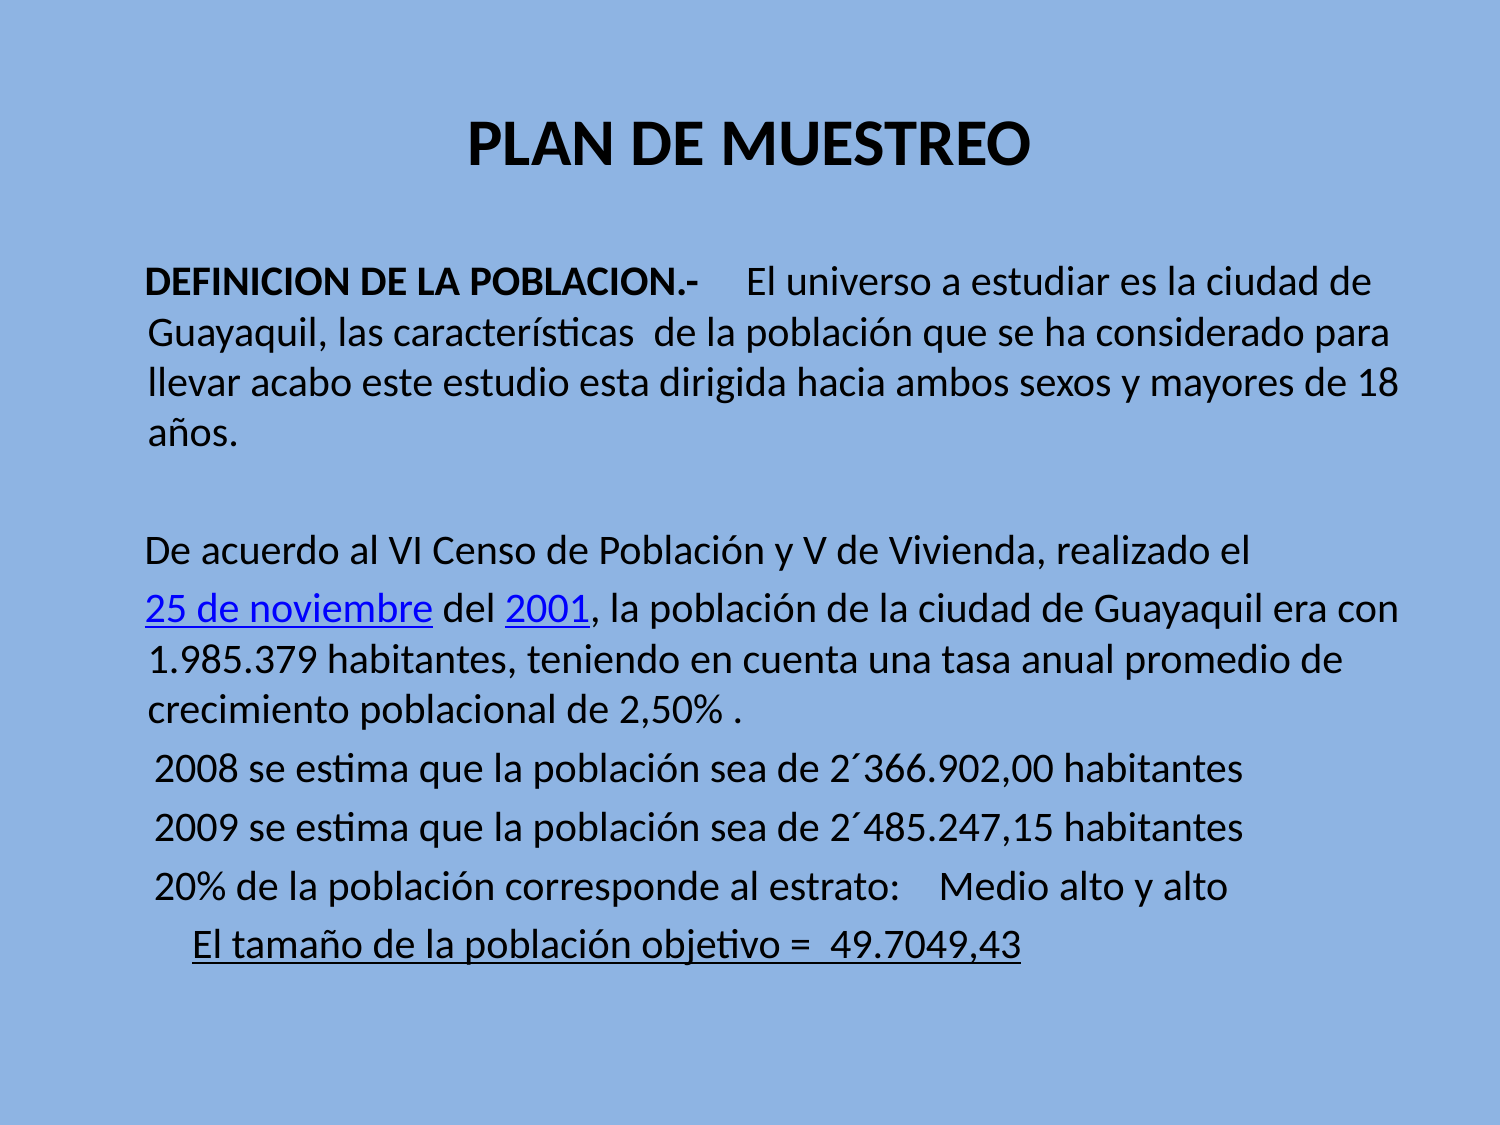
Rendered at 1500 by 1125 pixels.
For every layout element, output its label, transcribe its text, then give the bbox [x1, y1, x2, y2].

list DEFINICION DE LA POBLACION.- El universo a estudiar es la ciudad de Guayaquil, las características de la población que se ha considerado para llevar acabo este estudio esta dirigida hacia ambos sexos y mayores de 18 años. De acuerdo al VI Censo de Población y V de Vivienda, realizado el 25 de noviembre del 2001, la población de la ciudad de Guayaquil era con 1.985.379 habitantes, teniendo en cuenta una tasa anual promedio de crecimiento poblacional de 2,50% . 2008 se estima que la población sea de 2´366.902,00 habitantes 2009 se estima que la población sea de 2´485.247,15 habitantes 20% de la población corresponde al estrato: Medio alto y alto El tamaño de la población objetivo = 49.7049,43 [82, 246, 1432, 989]
title PLAN DE MUESTREO [75, 45, 1425, 233]
